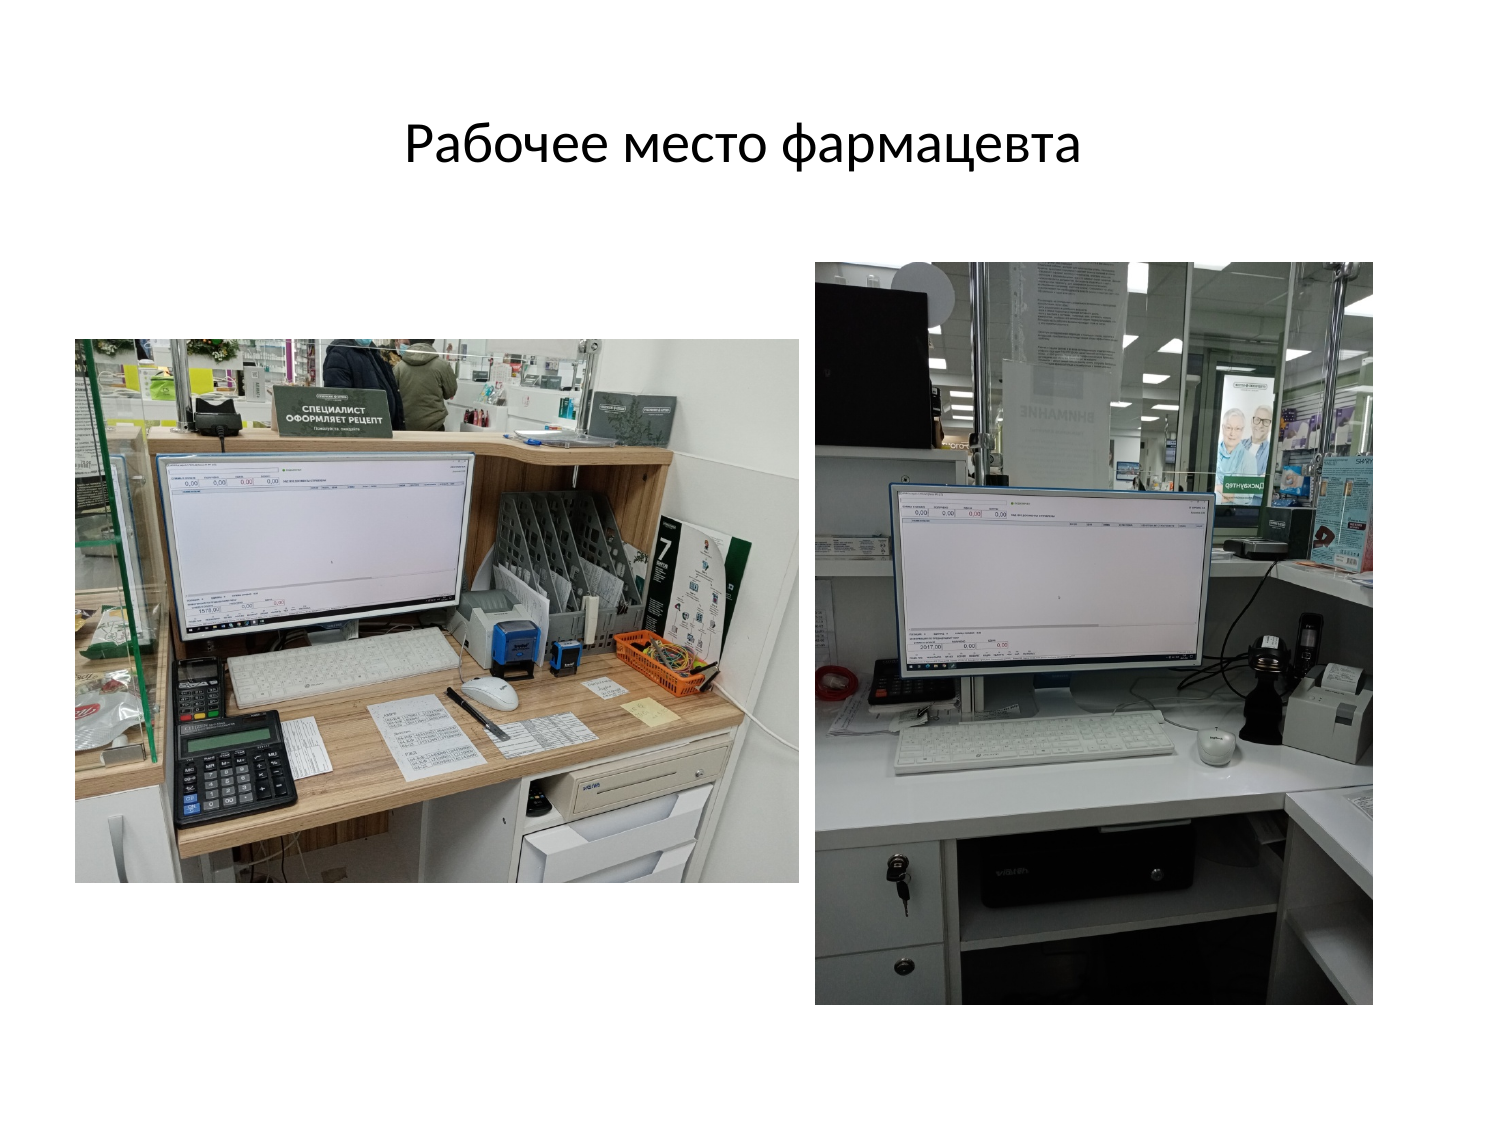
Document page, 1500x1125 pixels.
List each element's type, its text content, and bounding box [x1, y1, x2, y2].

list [815, 262, 1373, 1006]
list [74, 339, 799, 883]
title Рабочее место фармацевта [75, 45, 1425, 233]
